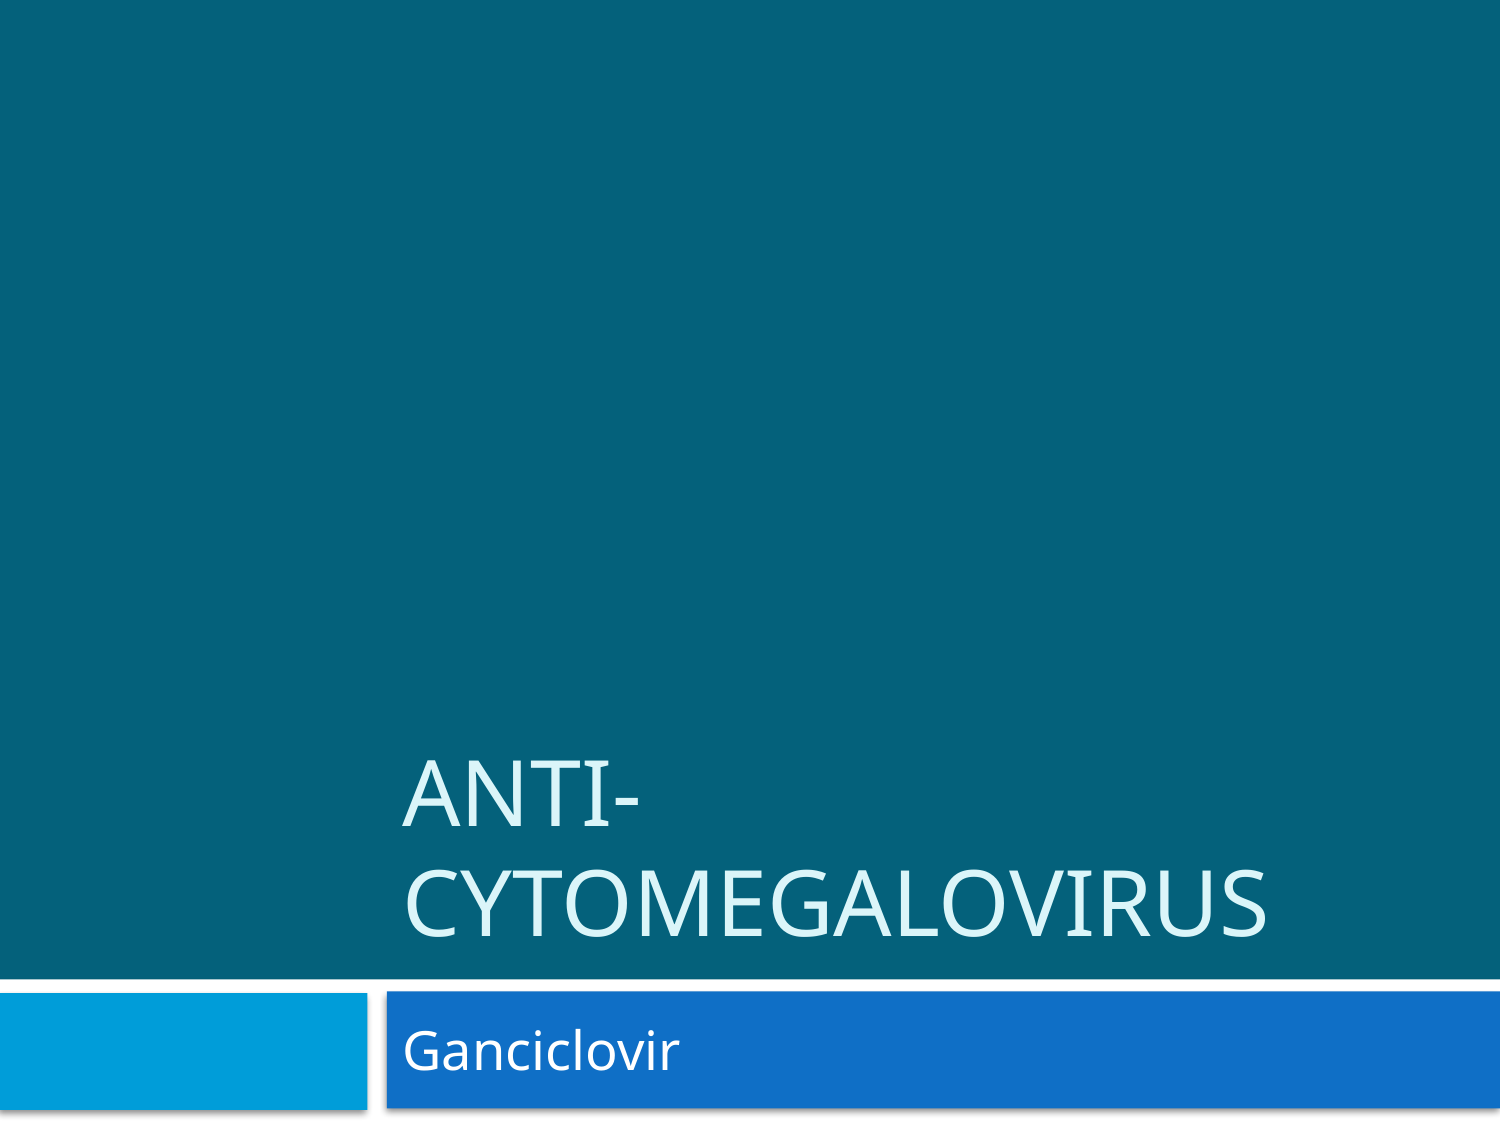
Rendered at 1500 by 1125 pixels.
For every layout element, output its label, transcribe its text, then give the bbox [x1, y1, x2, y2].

subtitle Ganciclovir [387, 992, 1488, 1105]
title Anti-cytomegalovirus [387, 662, 1450, 963]
